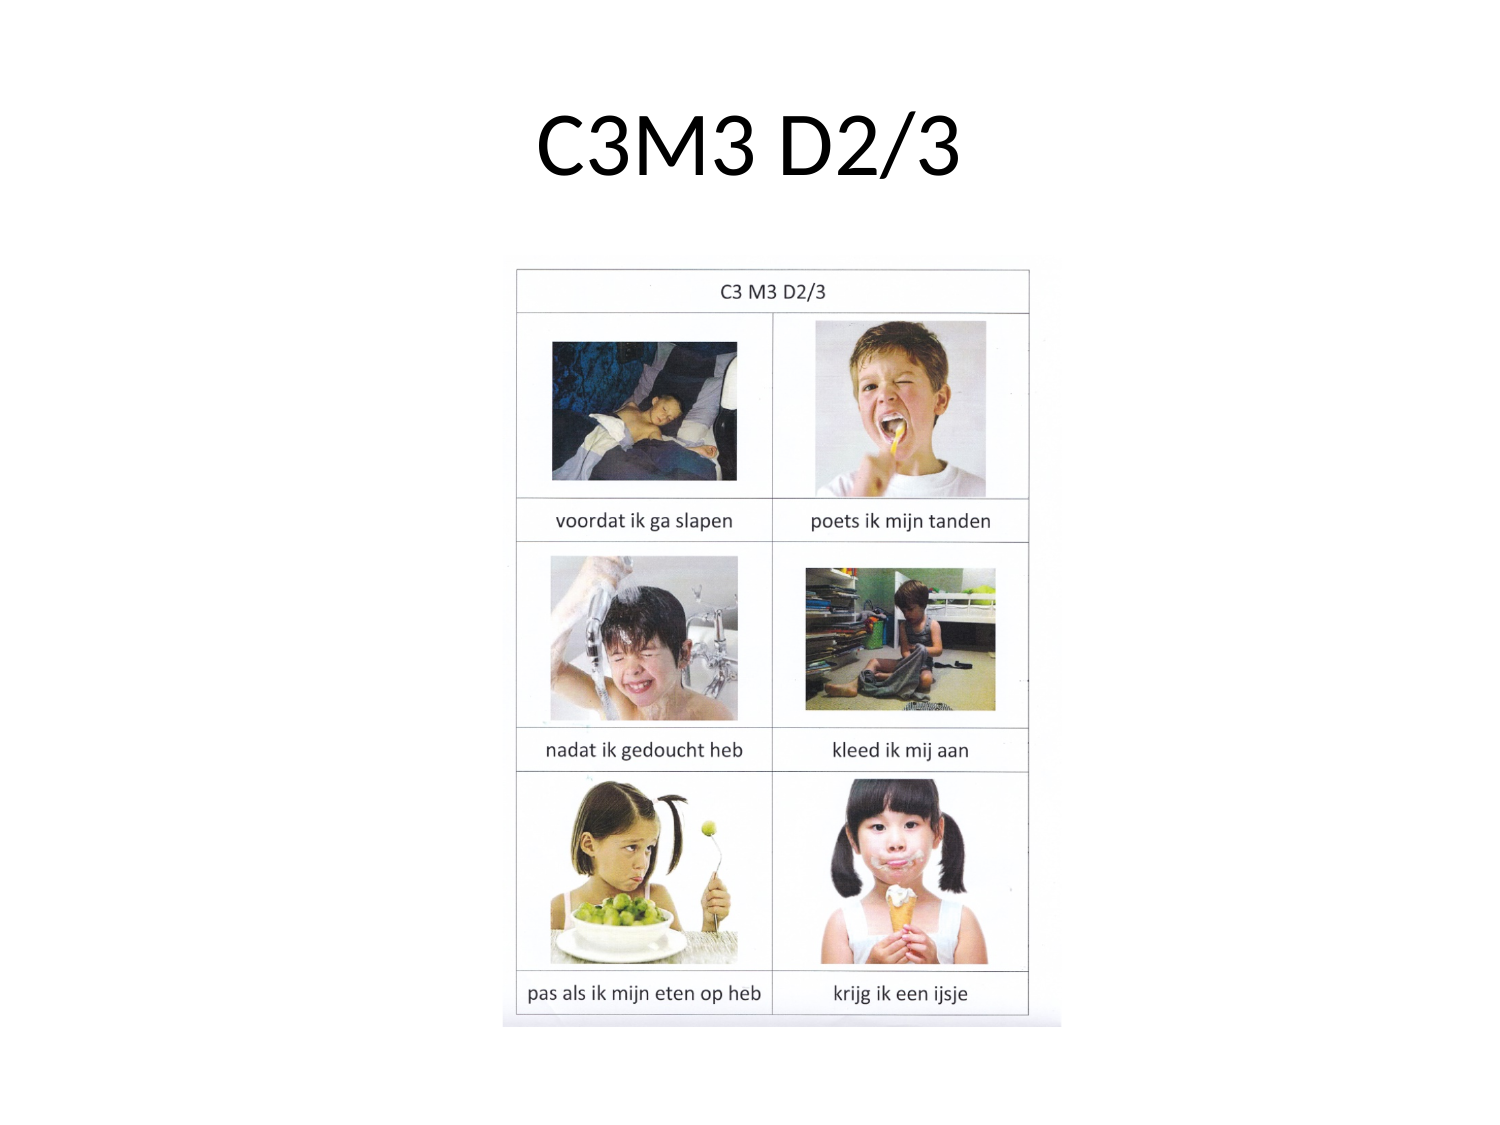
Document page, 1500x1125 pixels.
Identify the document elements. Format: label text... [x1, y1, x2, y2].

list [501, 255, 1062, 1027]
title C3M3 D2/3 [75, 45, 1425, 233]
